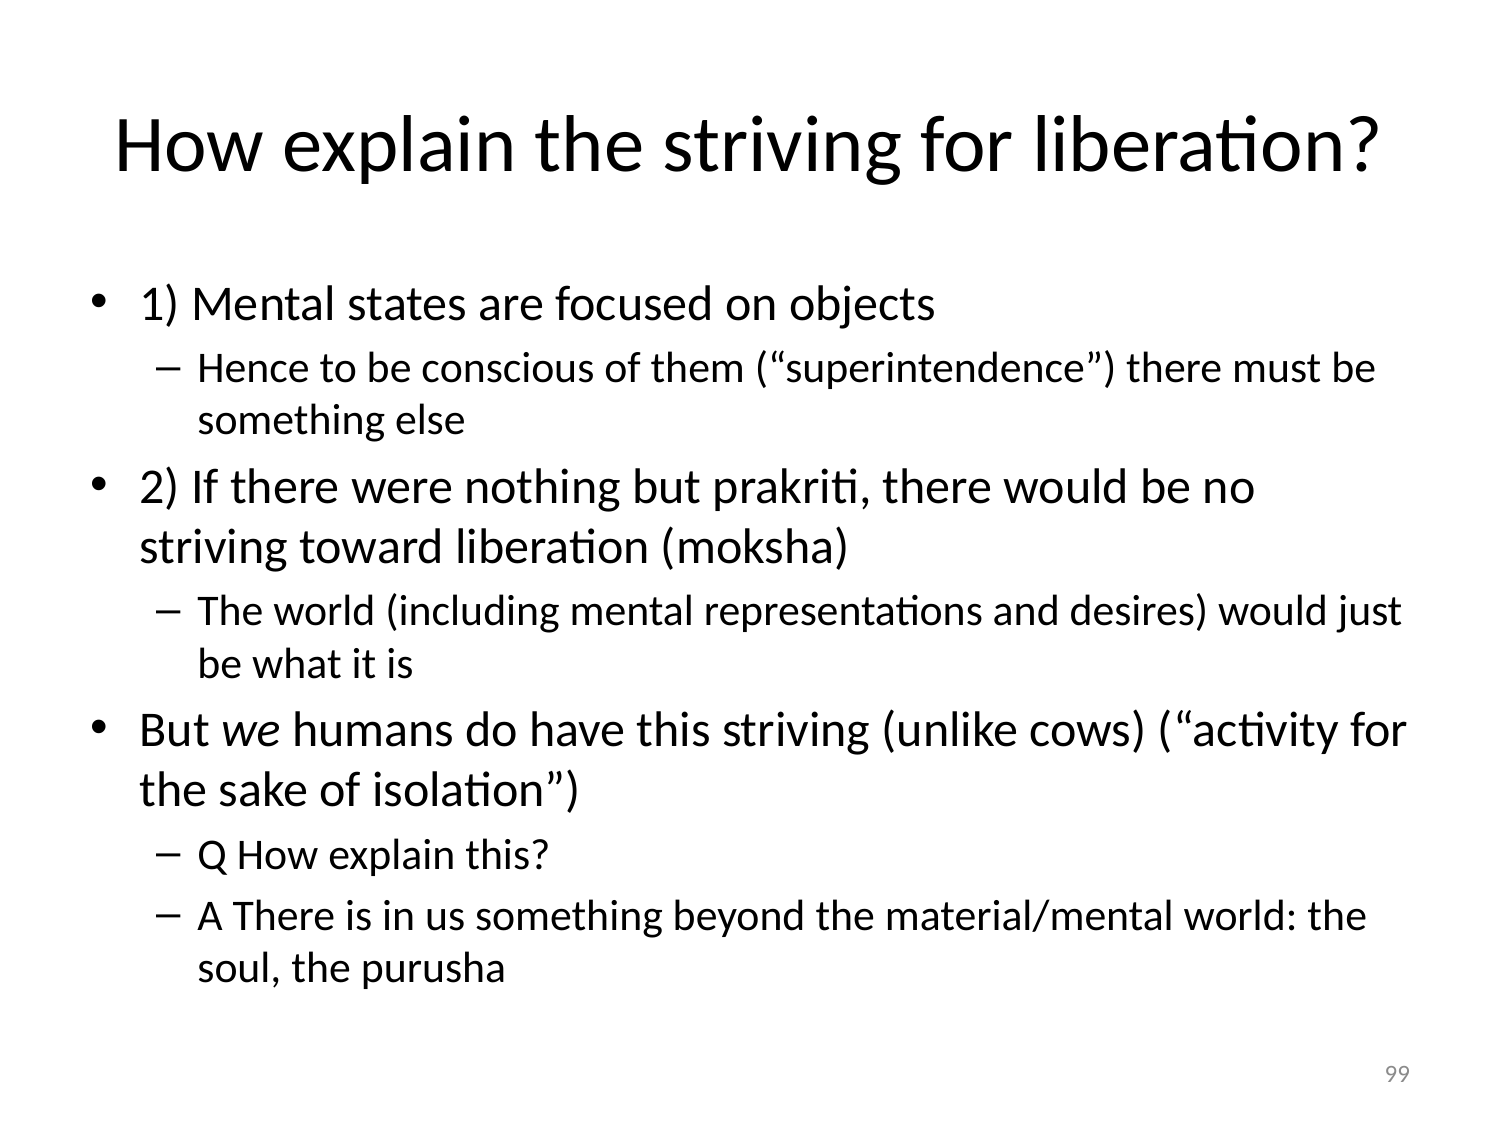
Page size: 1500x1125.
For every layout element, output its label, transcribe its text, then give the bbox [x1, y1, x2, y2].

list 1) Mental states are focused on objects Hence to be conscious of them (“superintendence”) there must be something else 2) If there were nothing but prakriti, there would be no striving toward liberation (moksha) The world (including mental representations and desires) would just be what it is But we humans do have this striving (unlike cows) (“activity for the sake of isolation”) Q How explain this? A There is in us something beyond the material/mental world: the soul, the purusha [75, 262, 1425, 1005]
slide_number 99 [1074, 1042, 1425, 1103]
title How explain the striving for liberation? [75, 45, 1425, 233]
